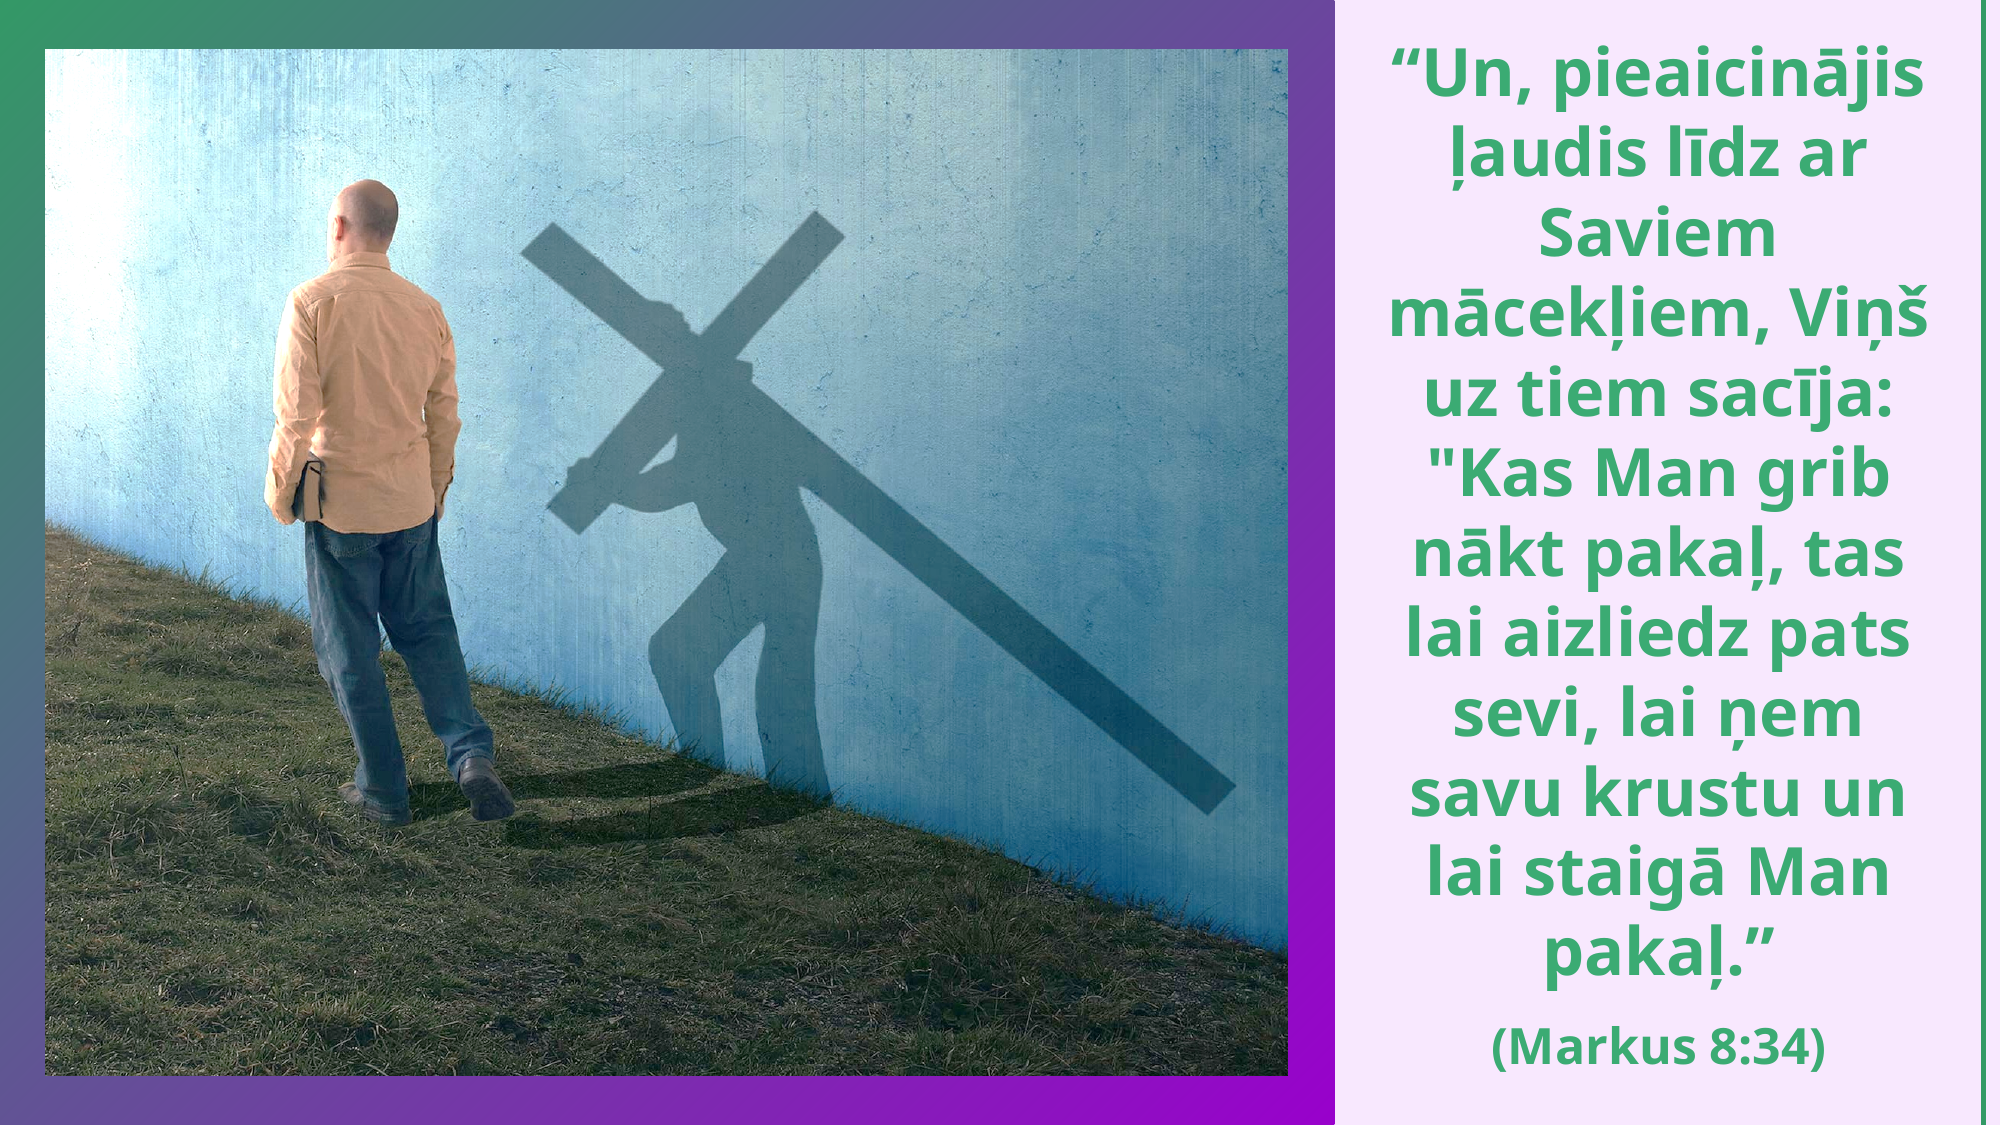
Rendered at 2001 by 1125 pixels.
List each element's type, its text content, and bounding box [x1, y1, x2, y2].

text_box “Un, pieaicinājis ļaudis līdz ar Saviem mācekļiem, Viņš uz tiem sacīja: "Kas Man grib nākt pakaļ, tas lai aizliedz pats sevi, lai ņem savu krustu un lai staigā Man pakaļ.” (Markus 8:34) [1362, 22, 1956, 1082]
text_box [0, 0, 1336, 1125]
text_box [1986, 0, 2000, 1125]
picture [45, 48, 1288, 1077]
text_box [1336, 0, 1981, 1125]
